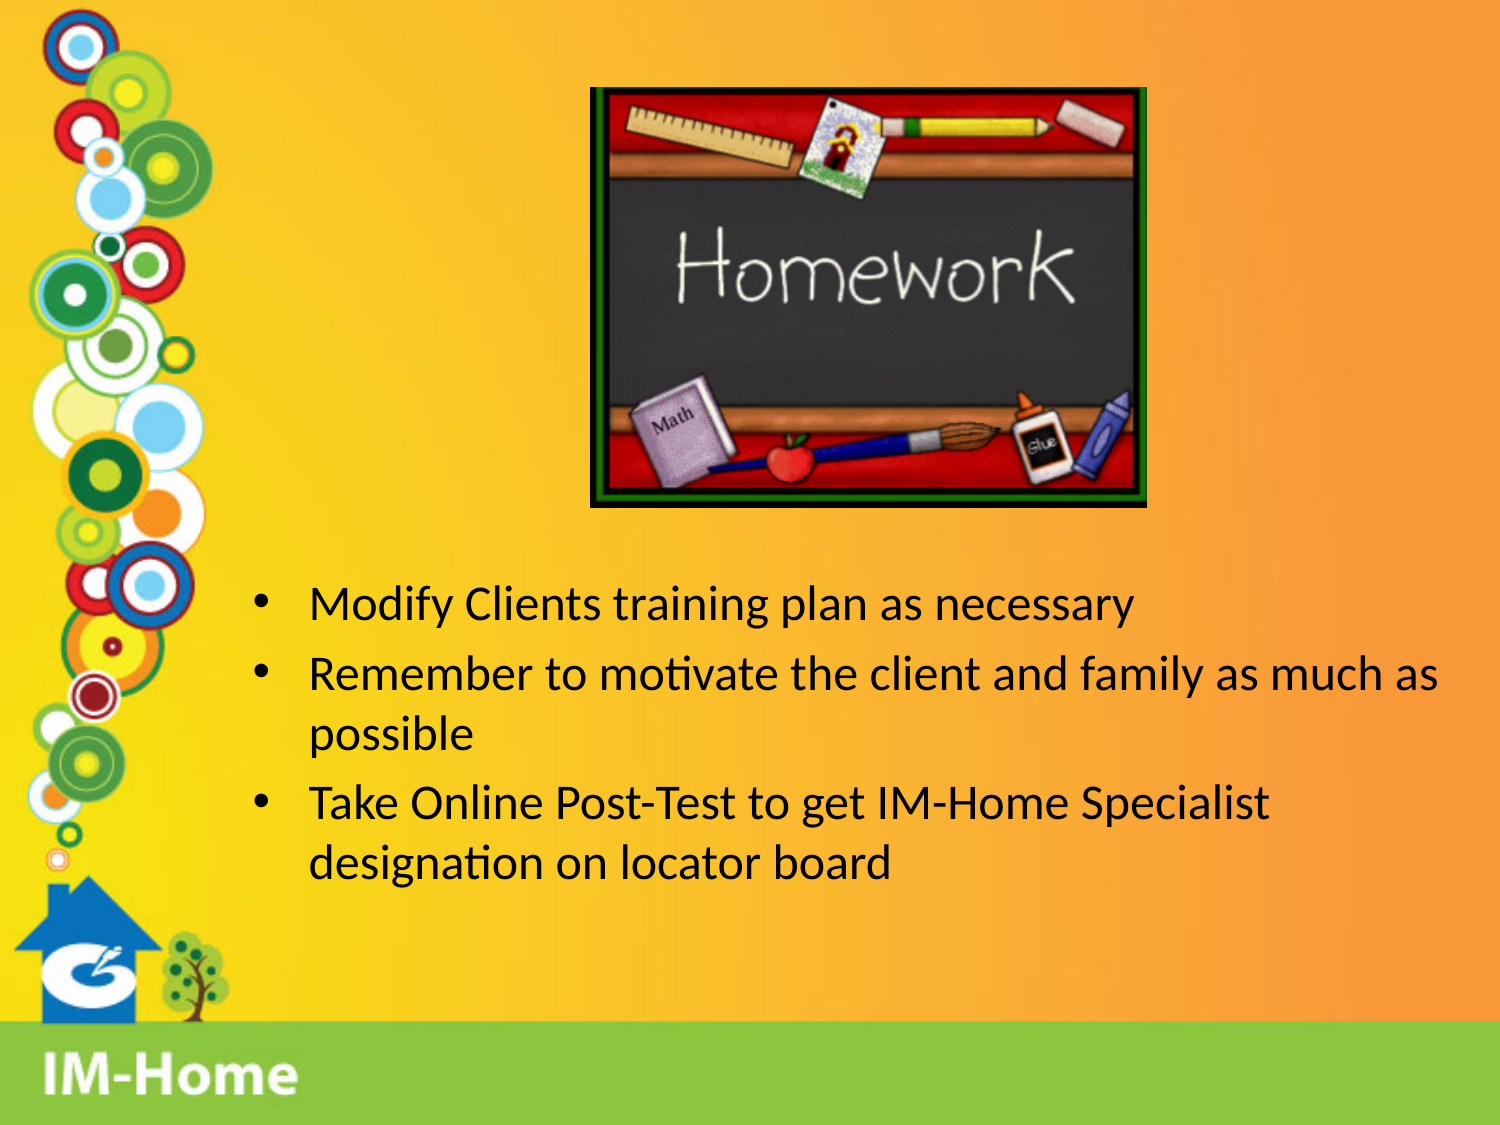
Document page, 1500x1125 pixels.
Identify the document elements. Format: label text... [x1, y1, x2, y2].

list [589, 87, 1147, 510]
picture [0, 0, 1500, 1125]
list Modify Clients training plan as necessary Remember to motivate the client and family as much as possible Take Online Post-Test to get IM-Home Specialist designation on locator board [237, 562, 1476, 1006]
